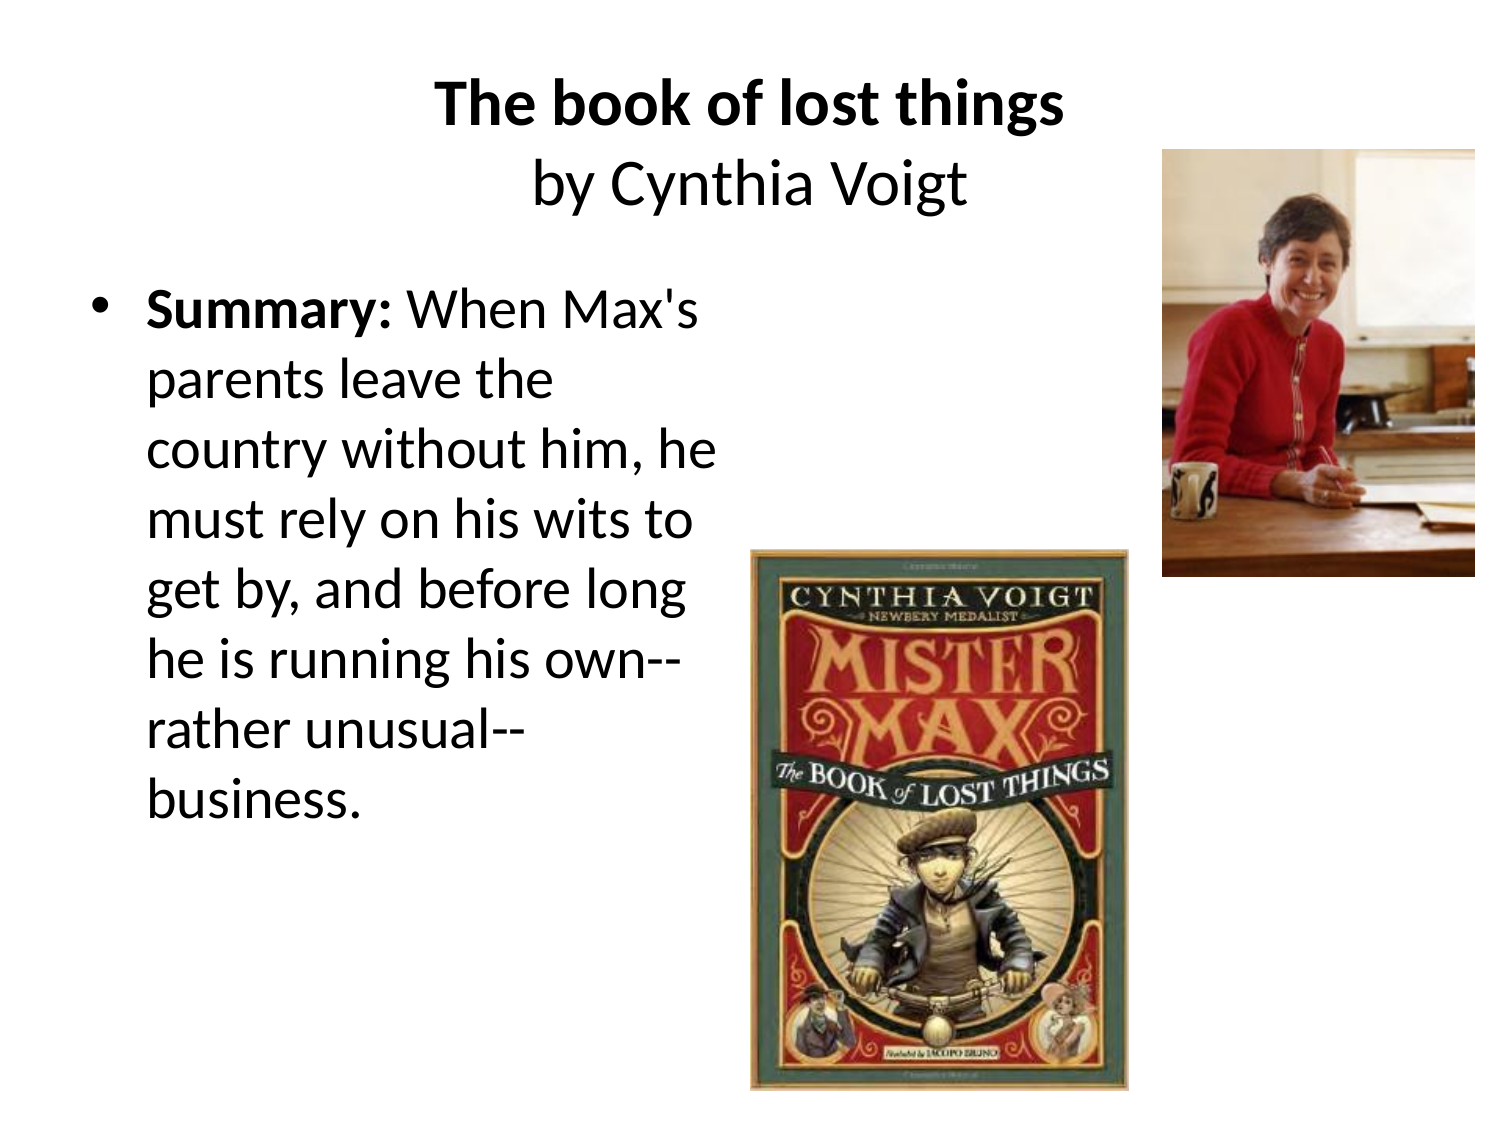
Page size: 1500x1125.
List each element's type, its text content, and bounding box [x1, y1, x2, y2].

list Summary: When Max's parents leave the country without him, he must rely on his wits to get by, and before long he is running his own--rather unusual--business. [74, 262, 738, 1006]
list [749, 549, 1129, 1091]
picture [1162, 149, 1476, 577]
title The book of lost things by Cynthia Voigt [74, 44, 1426, 233]
